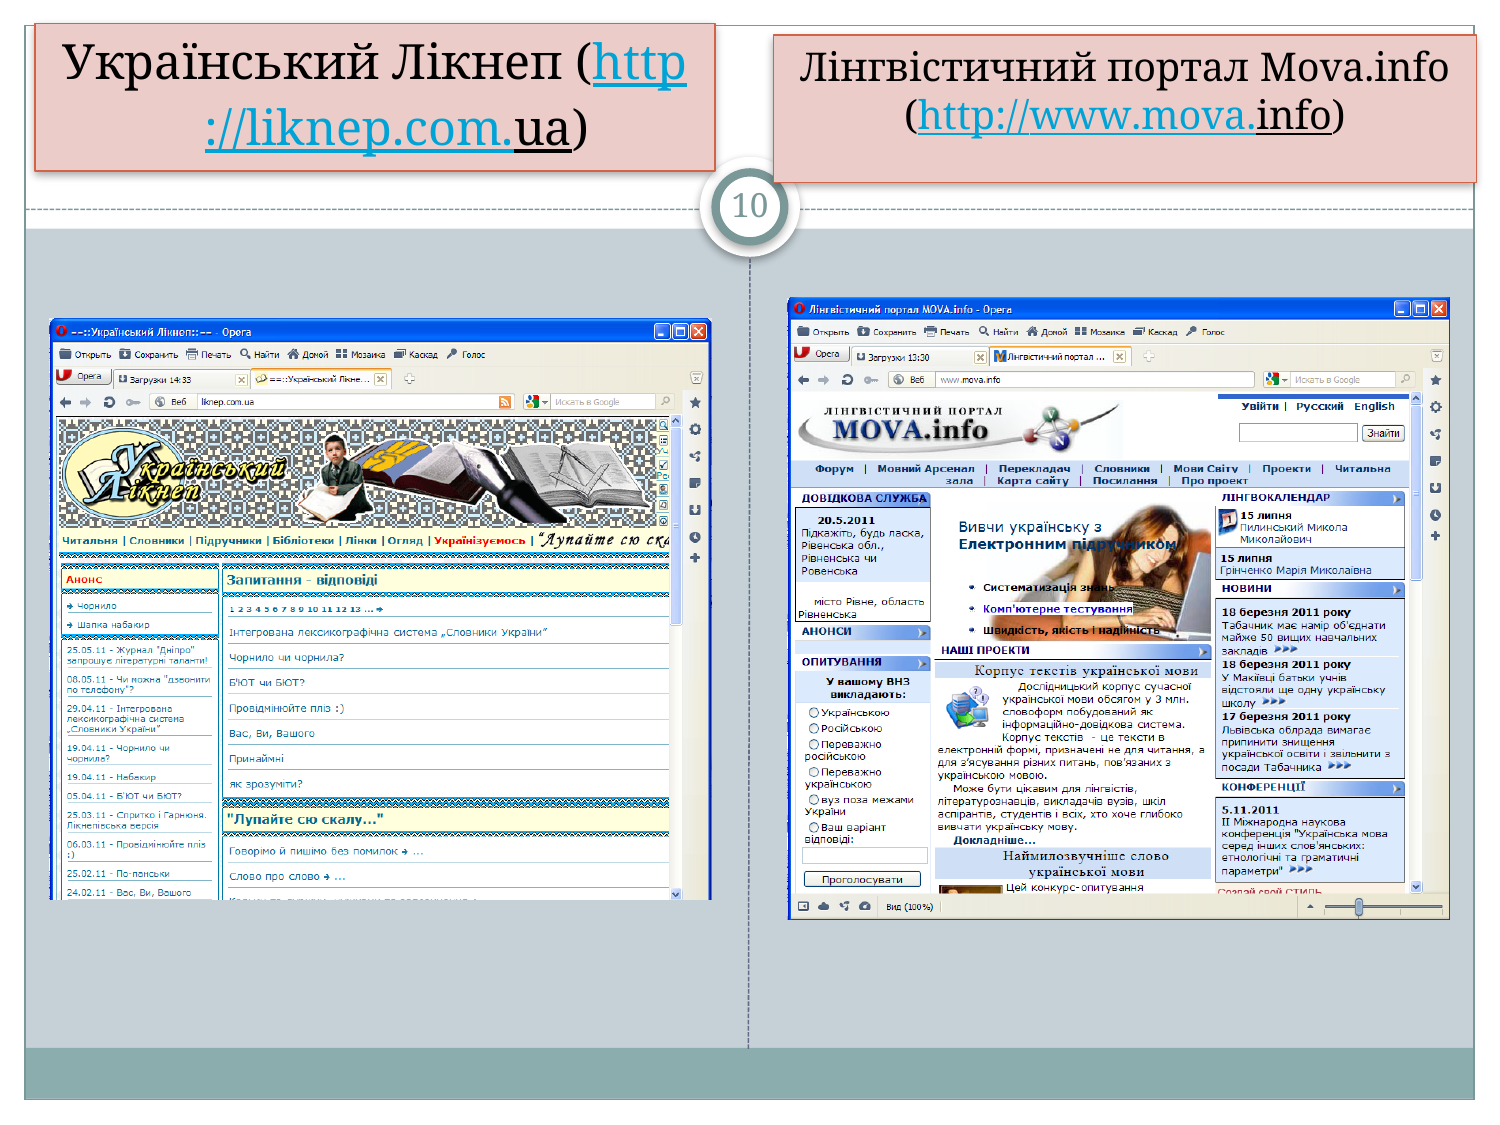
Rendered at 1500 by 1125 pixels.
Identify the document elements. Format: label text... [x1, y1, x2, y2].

text_box Лінгвістичний портал Mova.info (http://www.mova.info) [773, 34, 1477, 183]
text_box Український Лікнеп (http://liknep.com.ua) [34, 23, 716, 172]
slide_number 10 [712, 170, 788, 243]
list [787, 297, 1451, 921]
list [49, 318, 713, 900]
